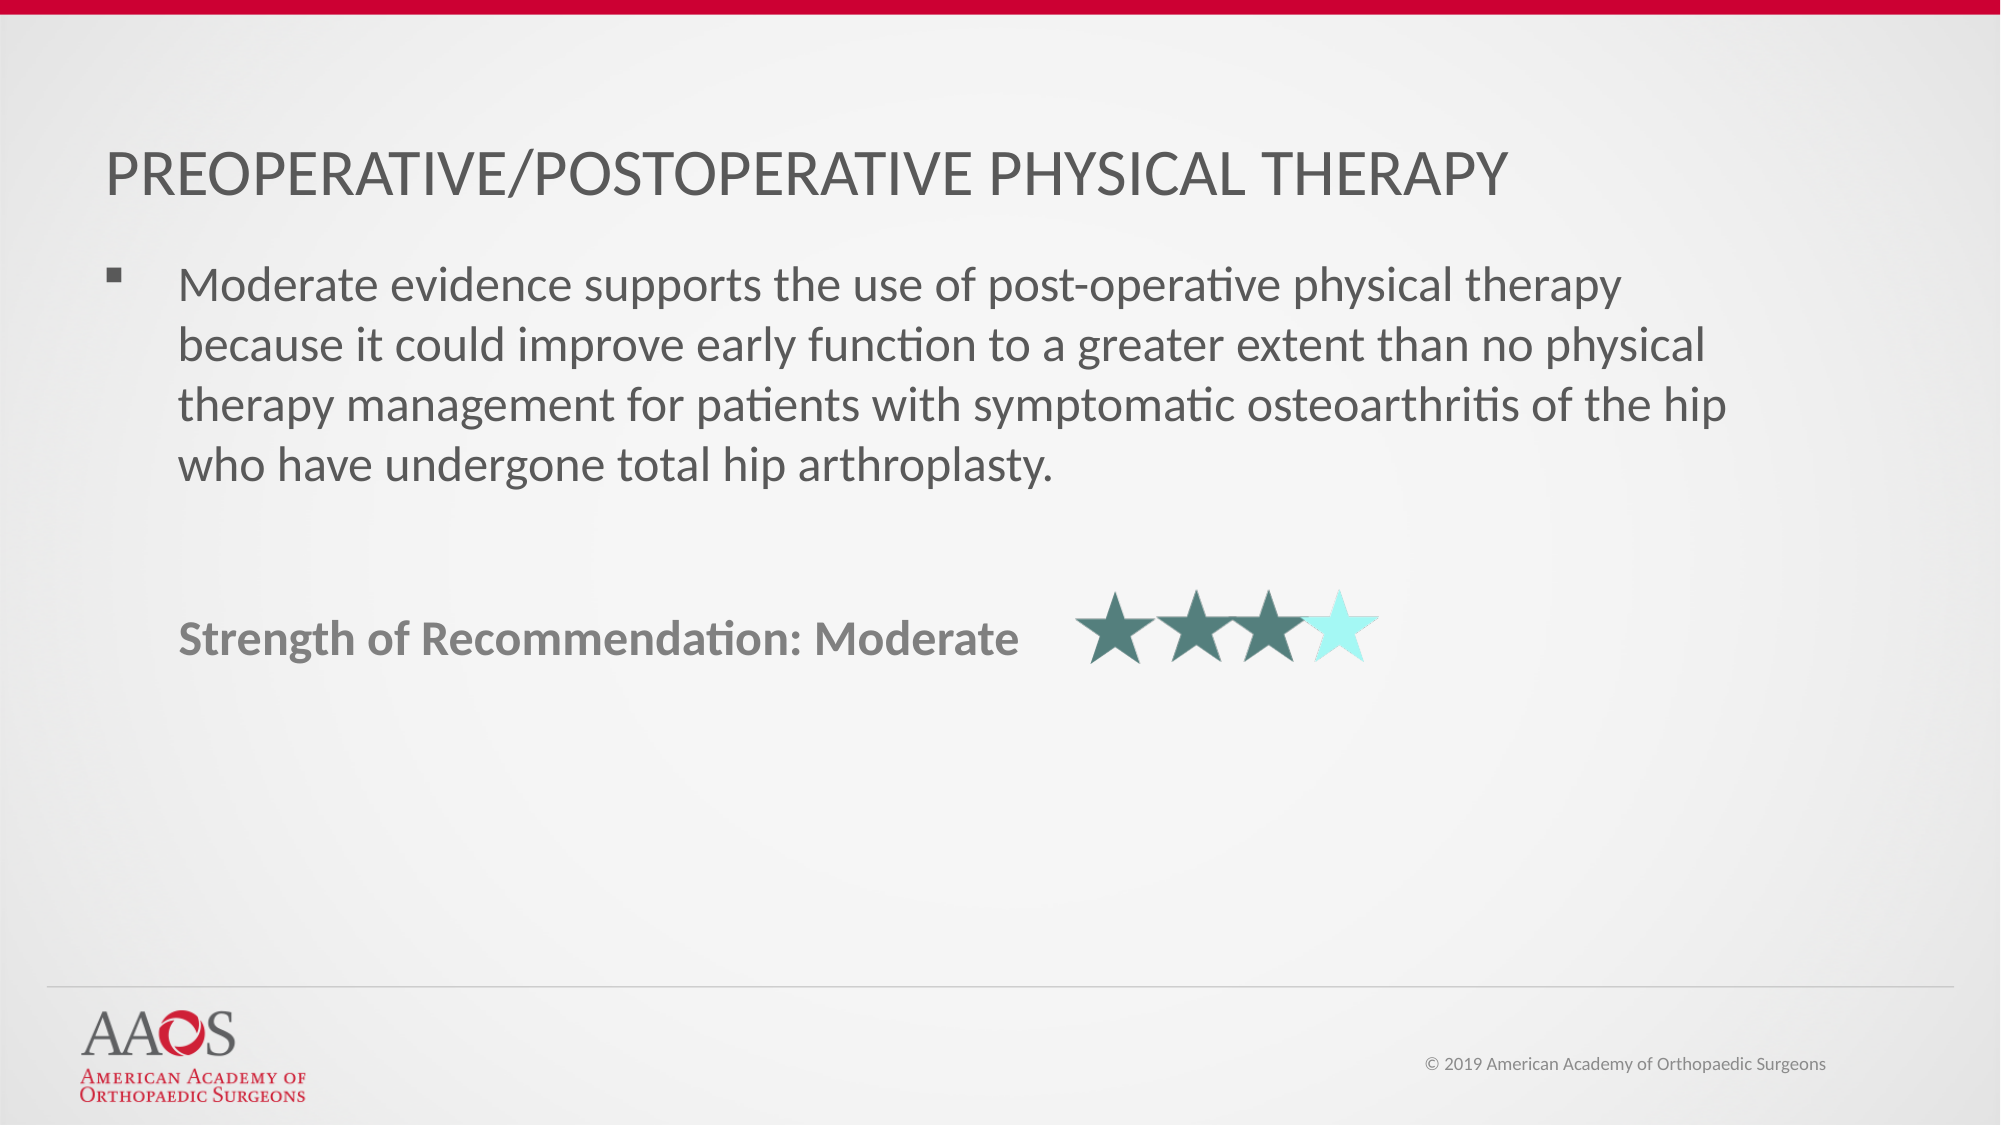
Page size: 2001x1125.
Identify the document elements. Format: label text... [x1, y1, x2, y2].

footer © 2019 American Academy of Orthopaedic Surgeons [1289, 1032, 1965, 1093]
text_box PREOPERATIVE/POSTOPERATIVE PHYSICAL THERAPY [90, 117, 1916, 230]
list Moderate evidence supports the use of post-operative physical therapy because it could improve early function to a greater extent than no physical therapy management for patients with symptomatic osteoarthritis of the hip who have undergone total hip arthroplasty. [87, 244, 1813, 391]
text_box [163, 589, 1379, 674]
picture [0, 0, 2001, 1125]
